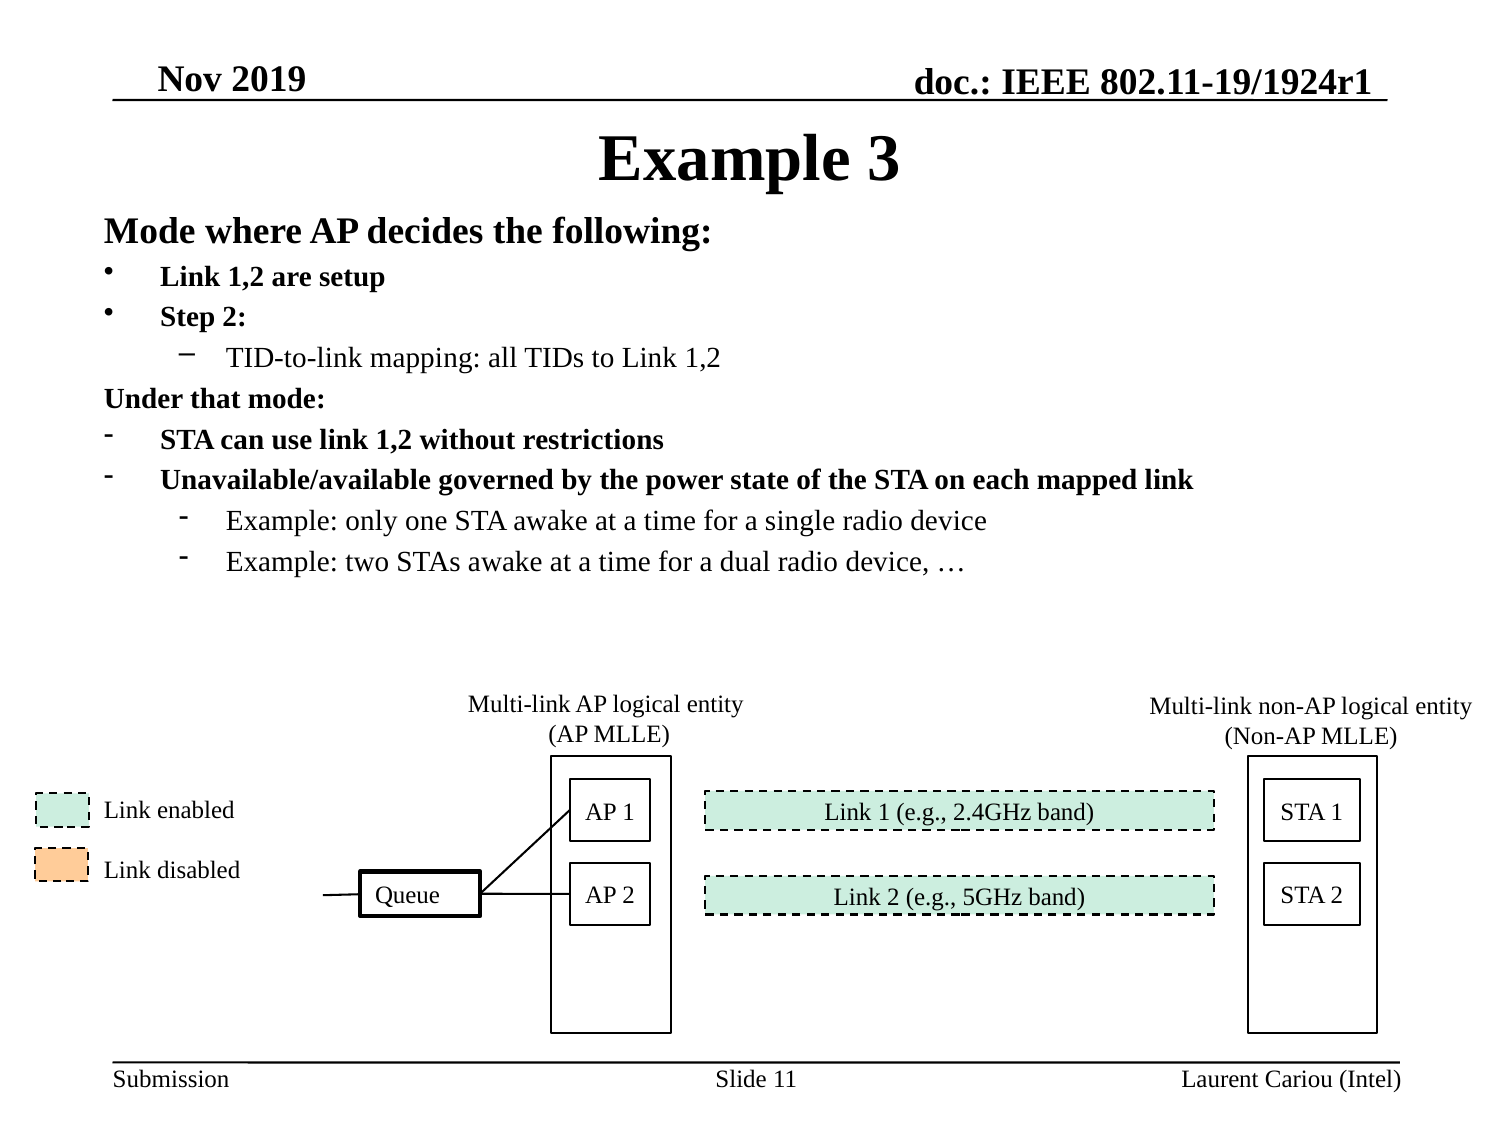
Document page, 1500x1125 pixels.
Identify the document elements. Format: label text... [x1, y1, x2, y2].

text_box Queue [358, 869, 482, 918]
list Mode where AP decides the following: Link 1,2 are setup Step 2: TID-to-link mapping: all TIDs to Link 1,2 Under that mode: STA can use link 1,2 without restrictions Unavailable/available governed by the power state of the STA on each mapped link Example: only one STA awake at a time for a single radio device Example: two STAs awake at a time for a dual radio device, … [88, 198, 1424, 933]
title Example 3 [112, 66, 1388, 198]
text_box [36, 793, 88, 827]
text_box STA 1 [1263, 779, 1360, 841]
text_box [1247, 755, 1378, 1034]
text_box Link 1 (e.g., 2.4GHz band) [705, 790, 1214, 830]
text_box Link 2 (e.g., 5GHz band) [705, 875, 1214, 915]
text_box Multi-link AP logical entity (AP MLLE) [443, 680, 775, 756]
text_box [479, 809, 570, 893]
footer Laurent Cariou (Intel) [1177, 1061, 1402, 1093]
text_box [550, 756, 672, 1034]
text_box Multi-link non-AP logical entity (Non-AP MLLE) [1128, 682, 1495, 757]
text_box Link enabled Link disabled [88, 786, 256, 892]
slide_number Slide 11 [712, 1061, 800, 1093]
text_box AP 2 [569, 863, 650, 925]
text_box [35, 848, 88, 882]
text_box AP 1 [569, 779, 650, 841]
text_box STA 2 [1263, 863, 1360, 925]
